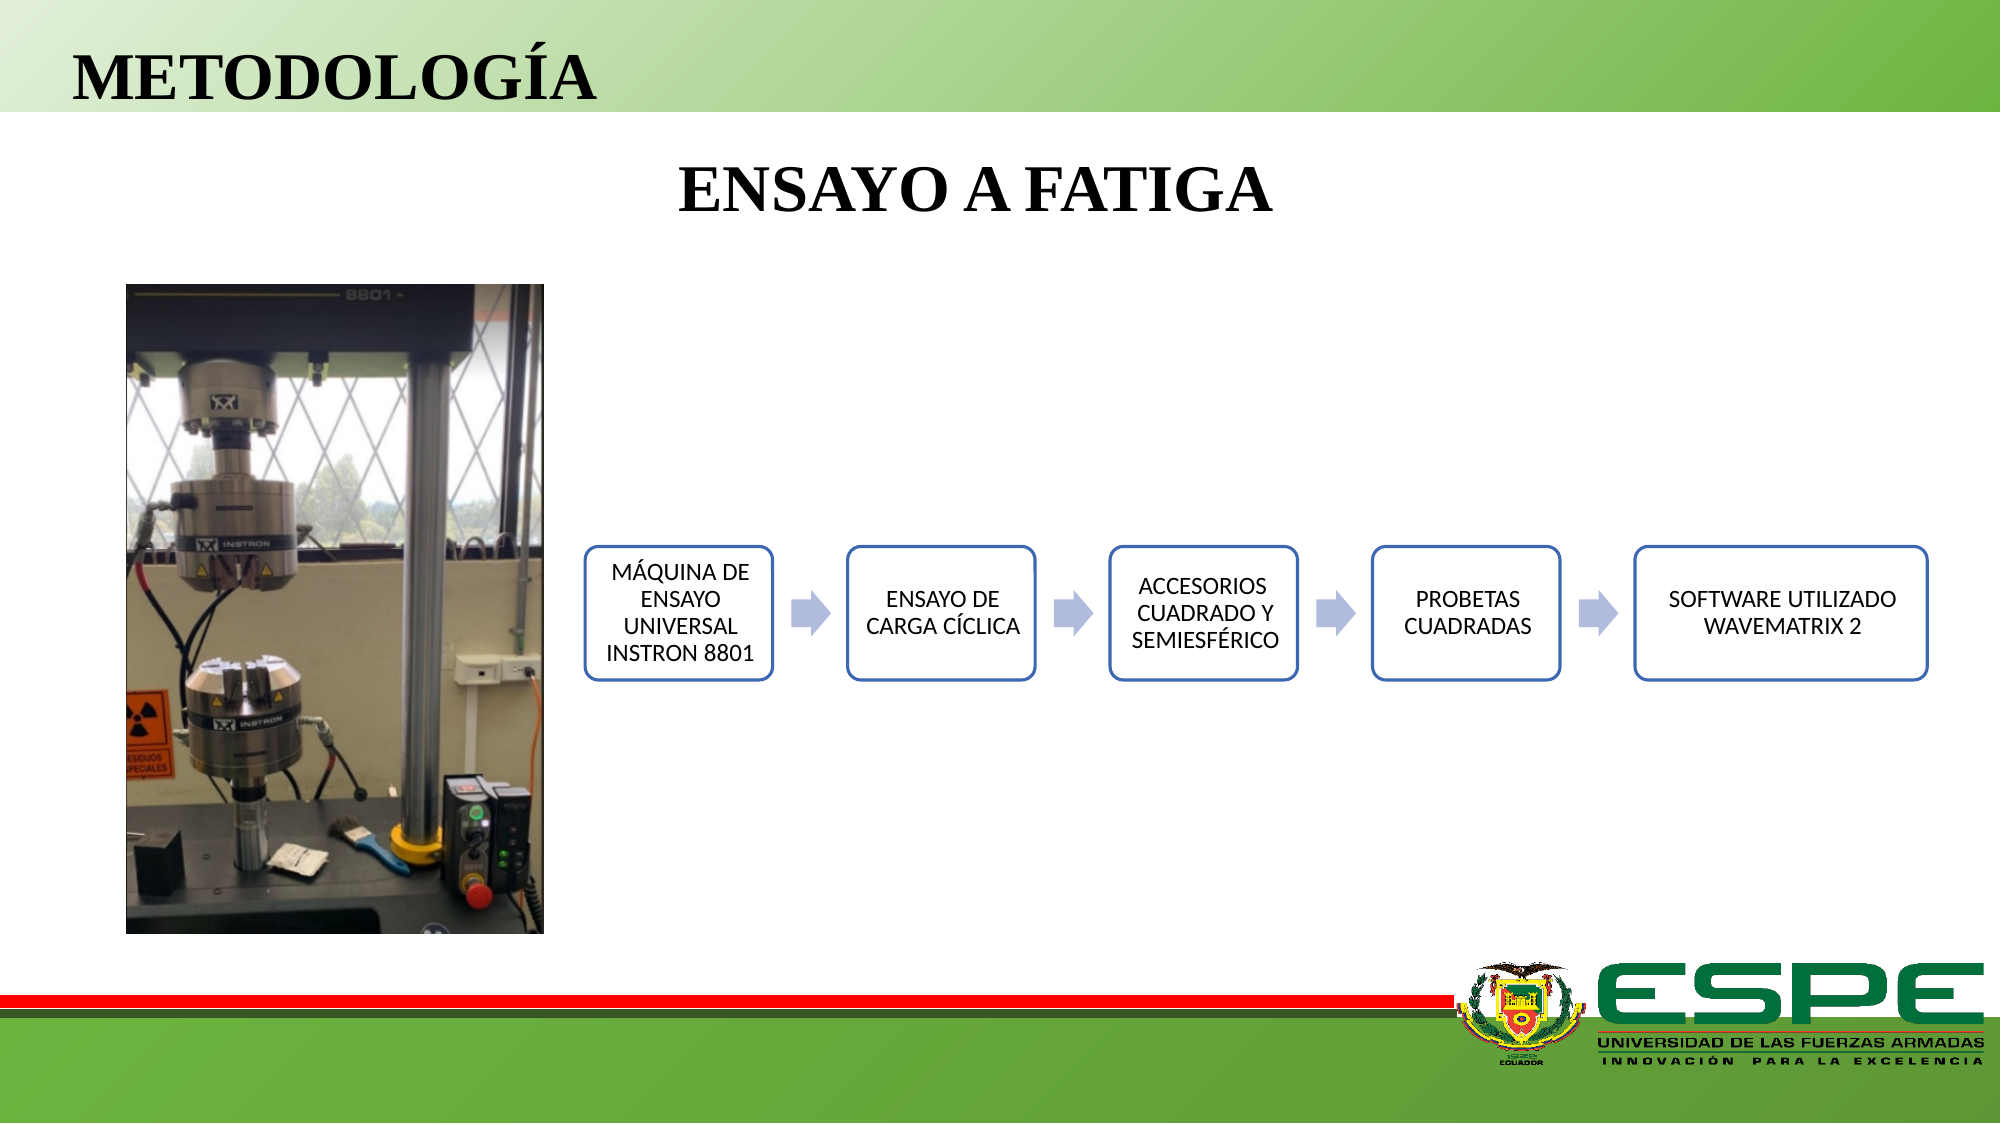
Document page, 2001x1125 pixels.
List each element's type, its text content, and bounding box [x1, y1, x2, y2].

text_box [0, 1017, 2000, 1124]
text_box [584, 280, 1928, 946]
text_box METODOLOGÍA [57, 25, 613, 121]
text_box ENSAYO A FATIGA [0, 137, 1961, 233]
picture [126, 284, 544, 934]
text_box [0, 0, 2000, 113]
text_box [1456, 962, 1984, 1065]
